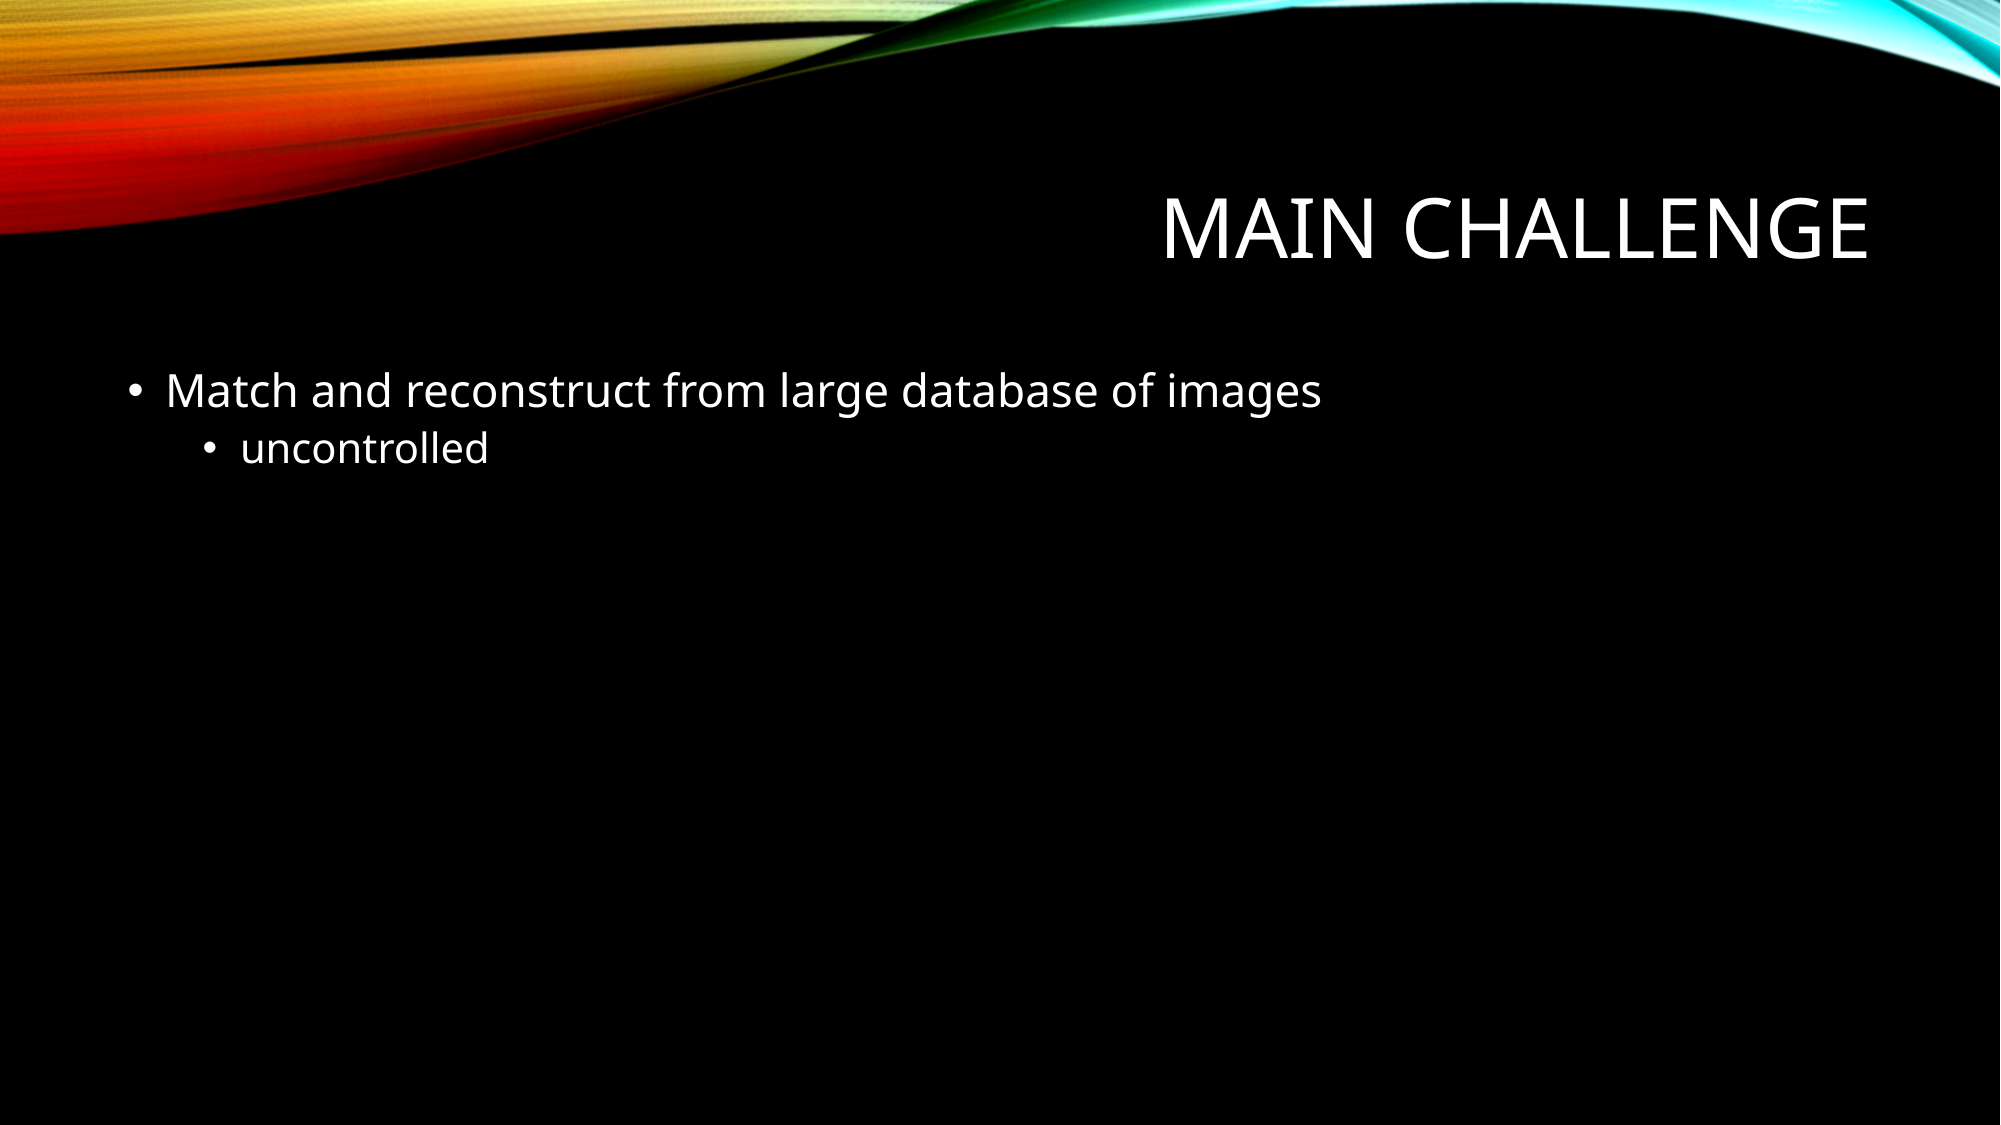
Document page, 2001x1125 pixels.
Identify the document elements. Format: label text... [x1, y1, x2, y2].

list Match and reconstruct from large database of images uncontrolled [112, 360, 1888, 1021]
picture [0, 0, 2000, 237]
title Main challenge [474, 125, 1888, 338]
